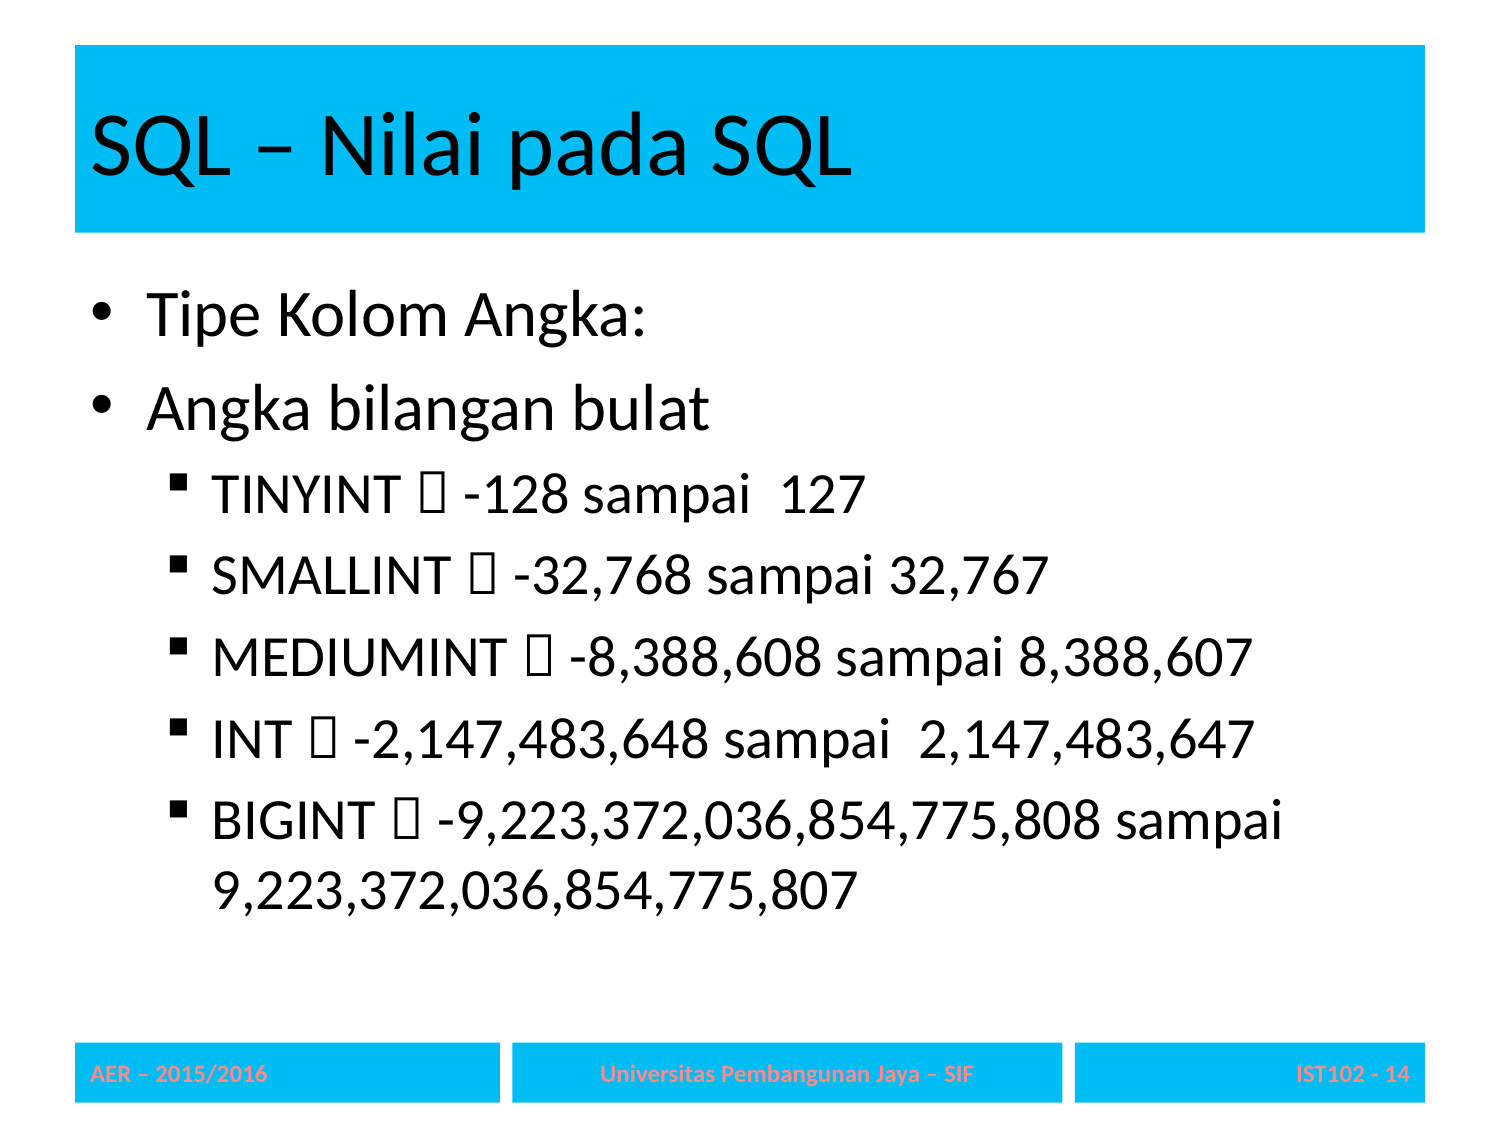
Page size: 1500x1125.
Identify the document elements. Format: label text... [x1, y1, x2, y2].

slide_number IST102 - 14 [1074, 1042, 1425, 1103]
title SQL – Nilai pada SQL [75, 45, 1425, 233]
footer Universitas Pembangunan Jaya – SIF [512, 1042, 1063, 1103]
list Tipe Kolom Angka: Angka bilangan bulat TINYINT  -128 sampai 127 SMALLINT  -32,768 sampai 32,767 MEDIUMINT  -8,388,608 sampai 8,388,607 INT  -2,147,483,648 sampai 2,147,483,647 BIGINT  -9,223,372,036,854,775,808 sampai 9,223,372,036,854,775,807 [75, 262, 1425, 1005]
slide_number AER – 2015/2016 [75, 1042, 500, 1103]
